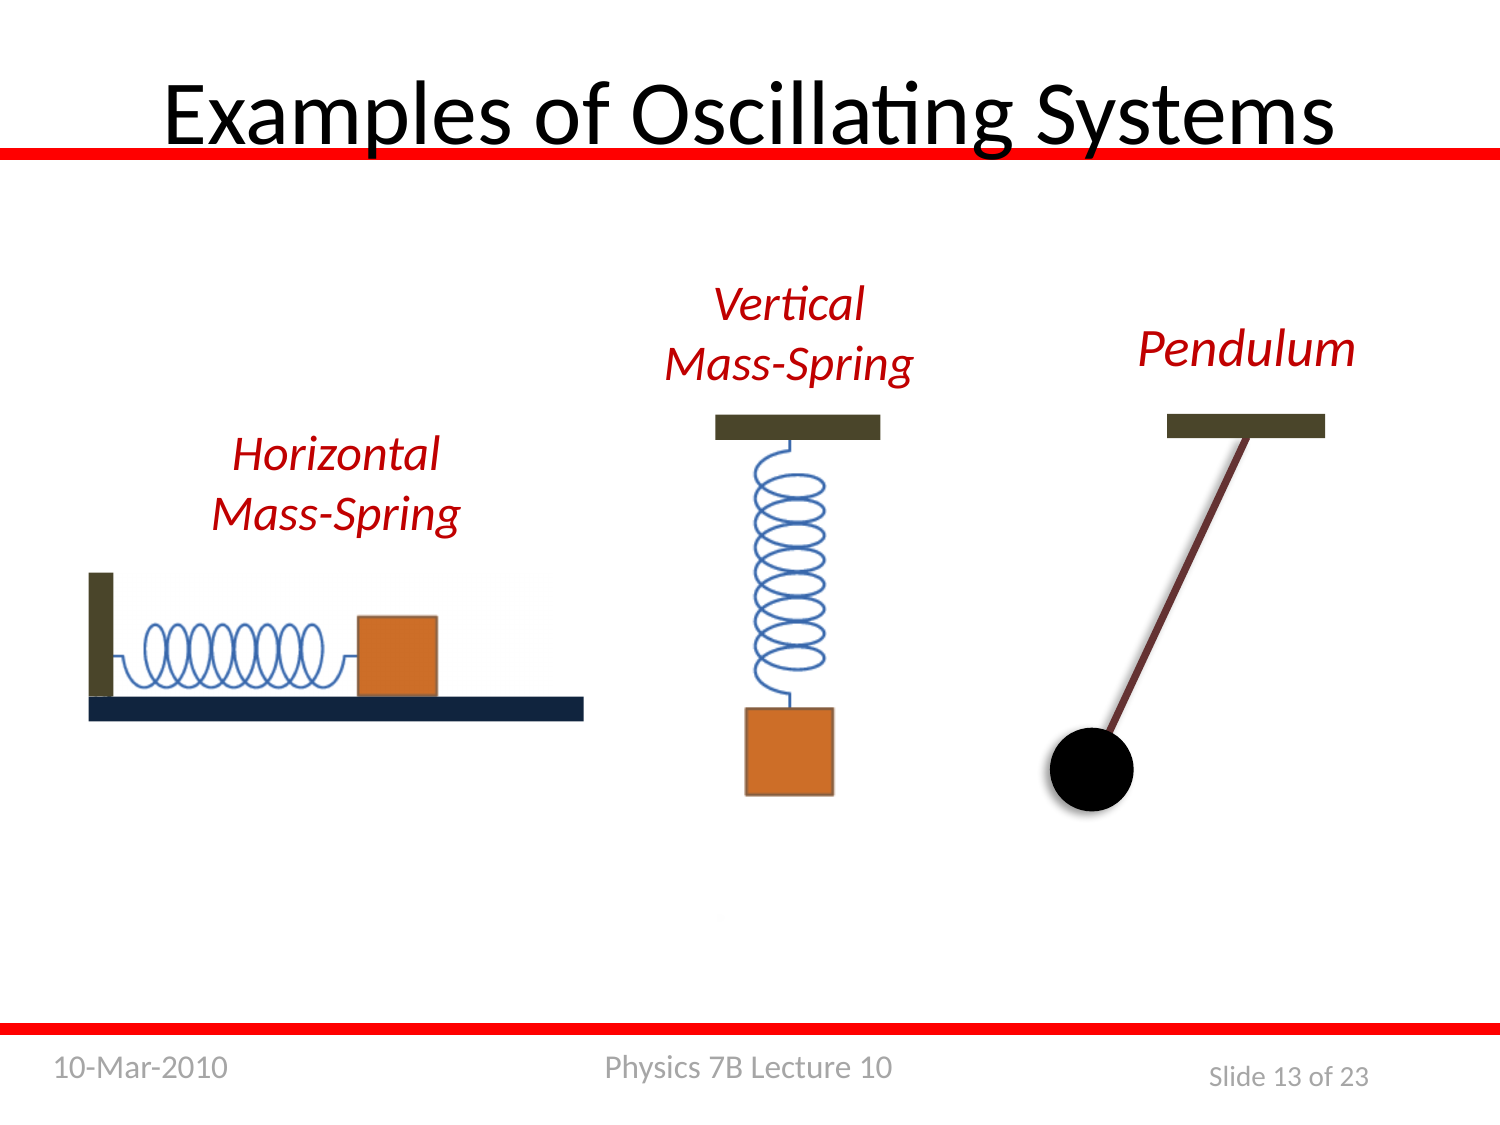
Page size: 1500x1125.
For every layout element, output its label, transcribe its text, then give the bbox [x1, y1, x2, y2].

text_box Horizontal Mass-Spring [148, 412, 524, 548]
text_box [1049, 61, 1445, 812]
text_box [88, 572, 584, 723]
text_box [715, 414, 881, 923]
text_box Vertical Mass-Spring [601, 262, 977, 398]
text_box Examples of Oscillating Systems [74, 45, 1425, 233]
